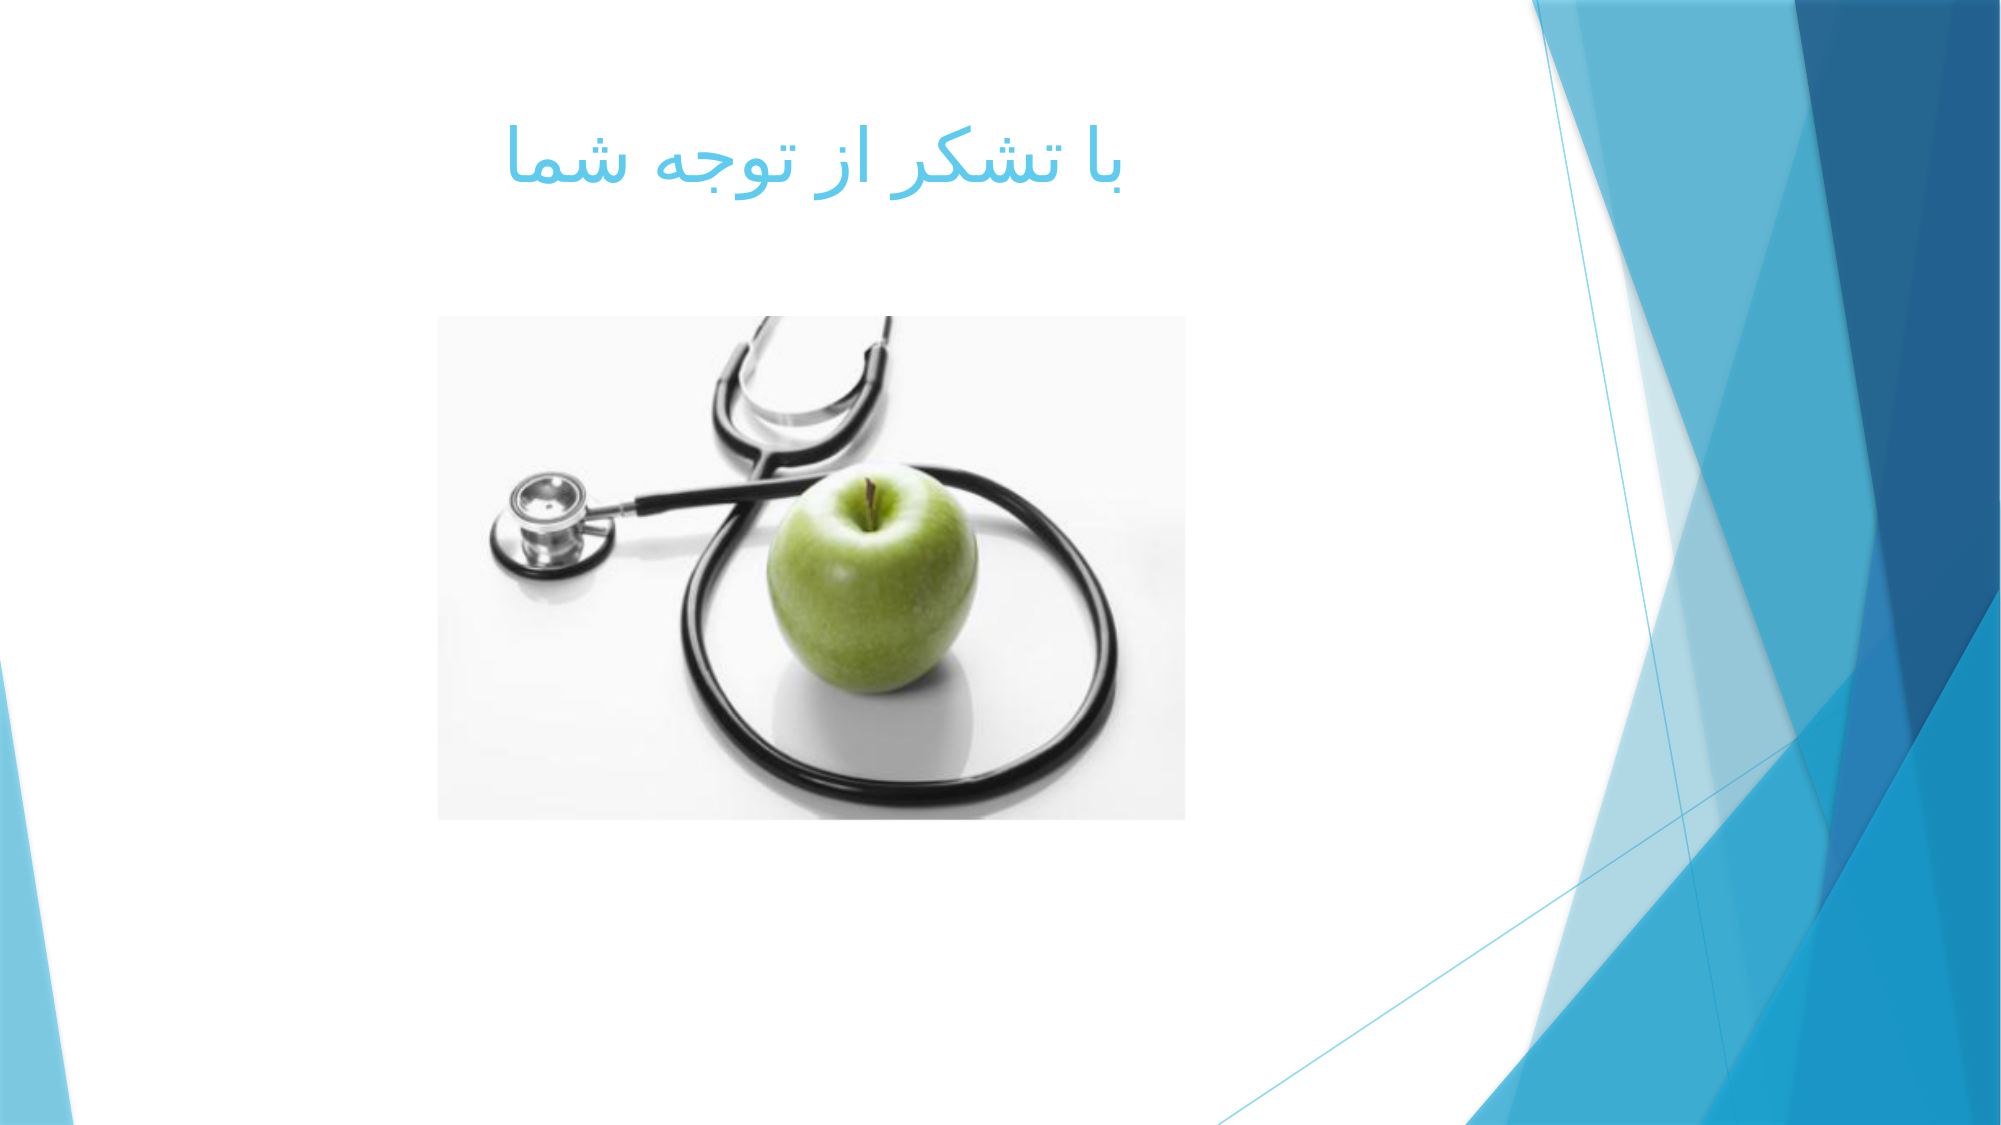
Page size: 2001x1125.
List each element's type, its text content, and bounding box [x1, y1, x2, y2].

picture [324, 316, 1274, 862]
title با تشکر از توجه شما [111, 99, 1522, 317]
list . [111, 354, 1522, 992]
